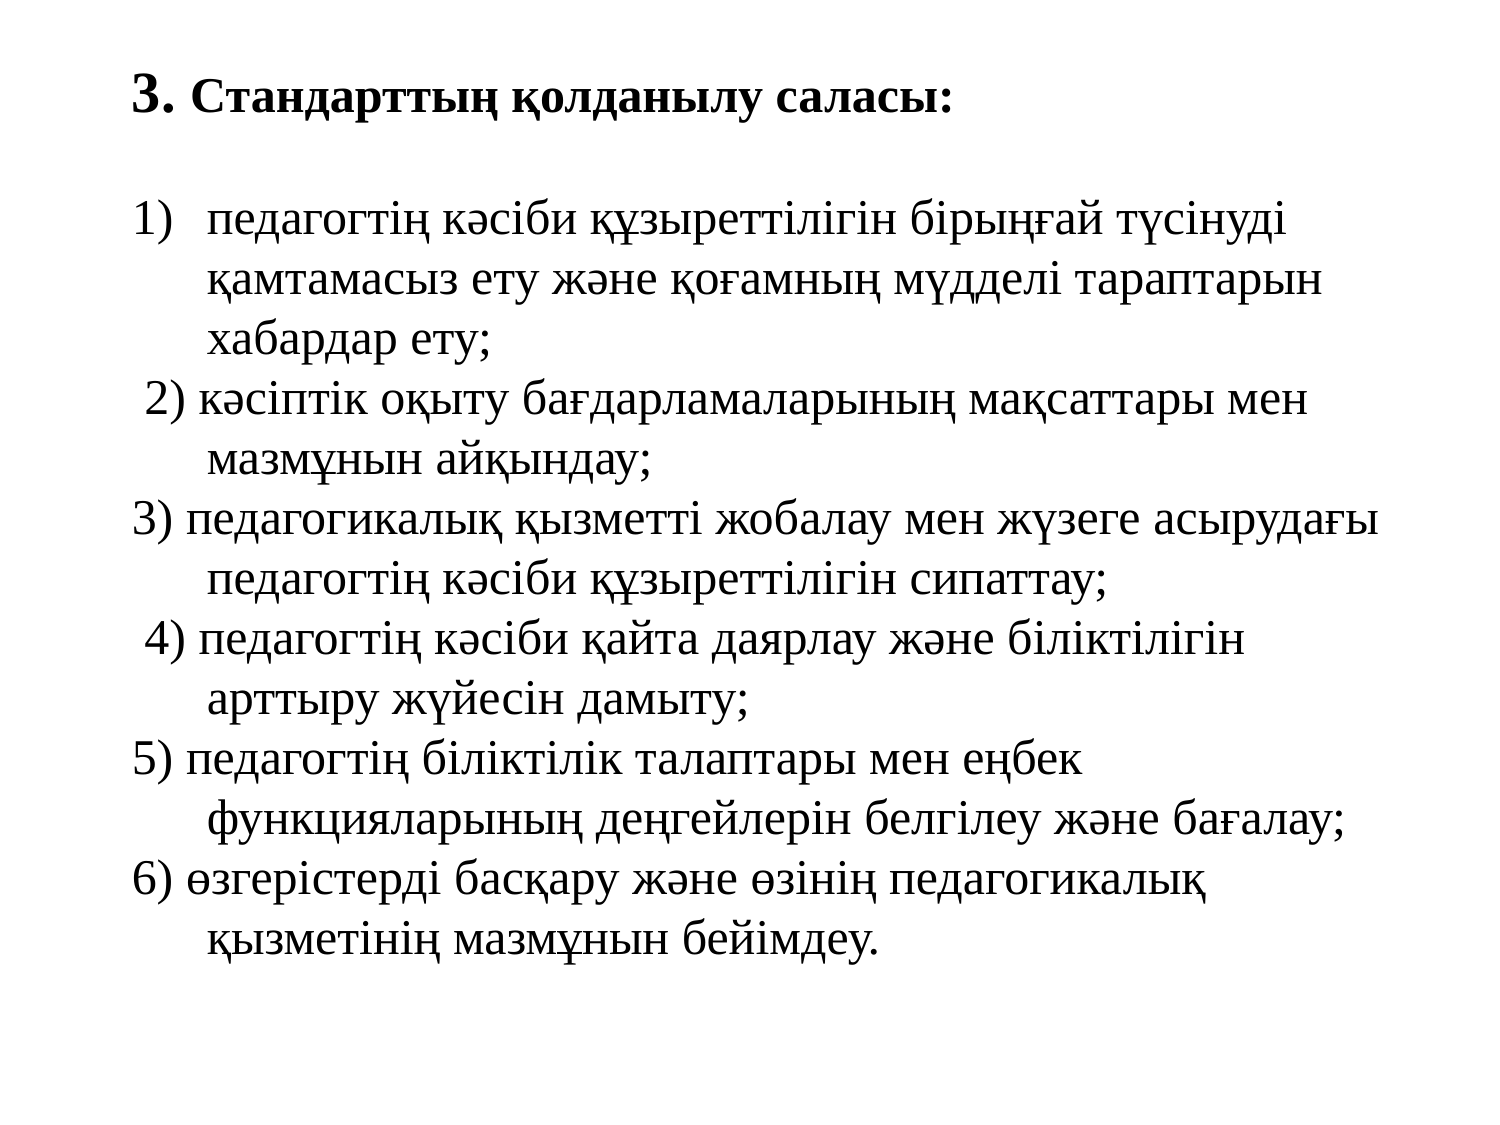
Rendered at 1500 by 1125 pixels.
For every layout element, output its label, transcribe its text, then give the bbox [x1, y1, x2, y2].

text_box 3. Стандарттың қолданылу саласы: педагогтің кәсіби құзыреттілігін бірыңғай түсінуді қамтамасыз ету және қоғамның мүдделі тараптарын хабардар ету; 2) кәсіптік оқыту бағдарламаларының мақсаттары мен мазмұнын айқындау; 3) педагогикалық қызметті жобалау мен жүзеге асырудағы педагогтің кәсіби құзыреттілігін сипаттау; 4) педагогтің кәсіби қайта даярлау және біліктілігін арттыру жүйесін дамыту; 5) педагогтің біліктілік талаптары мен еңбек функцияларының деңгейлерін белгілеу және бағалау; 6) өзгерістерді басқару және өзінің педагогикалық қызметінің мазмұнын бейімдеу. [117, 46, 1430, 972]
